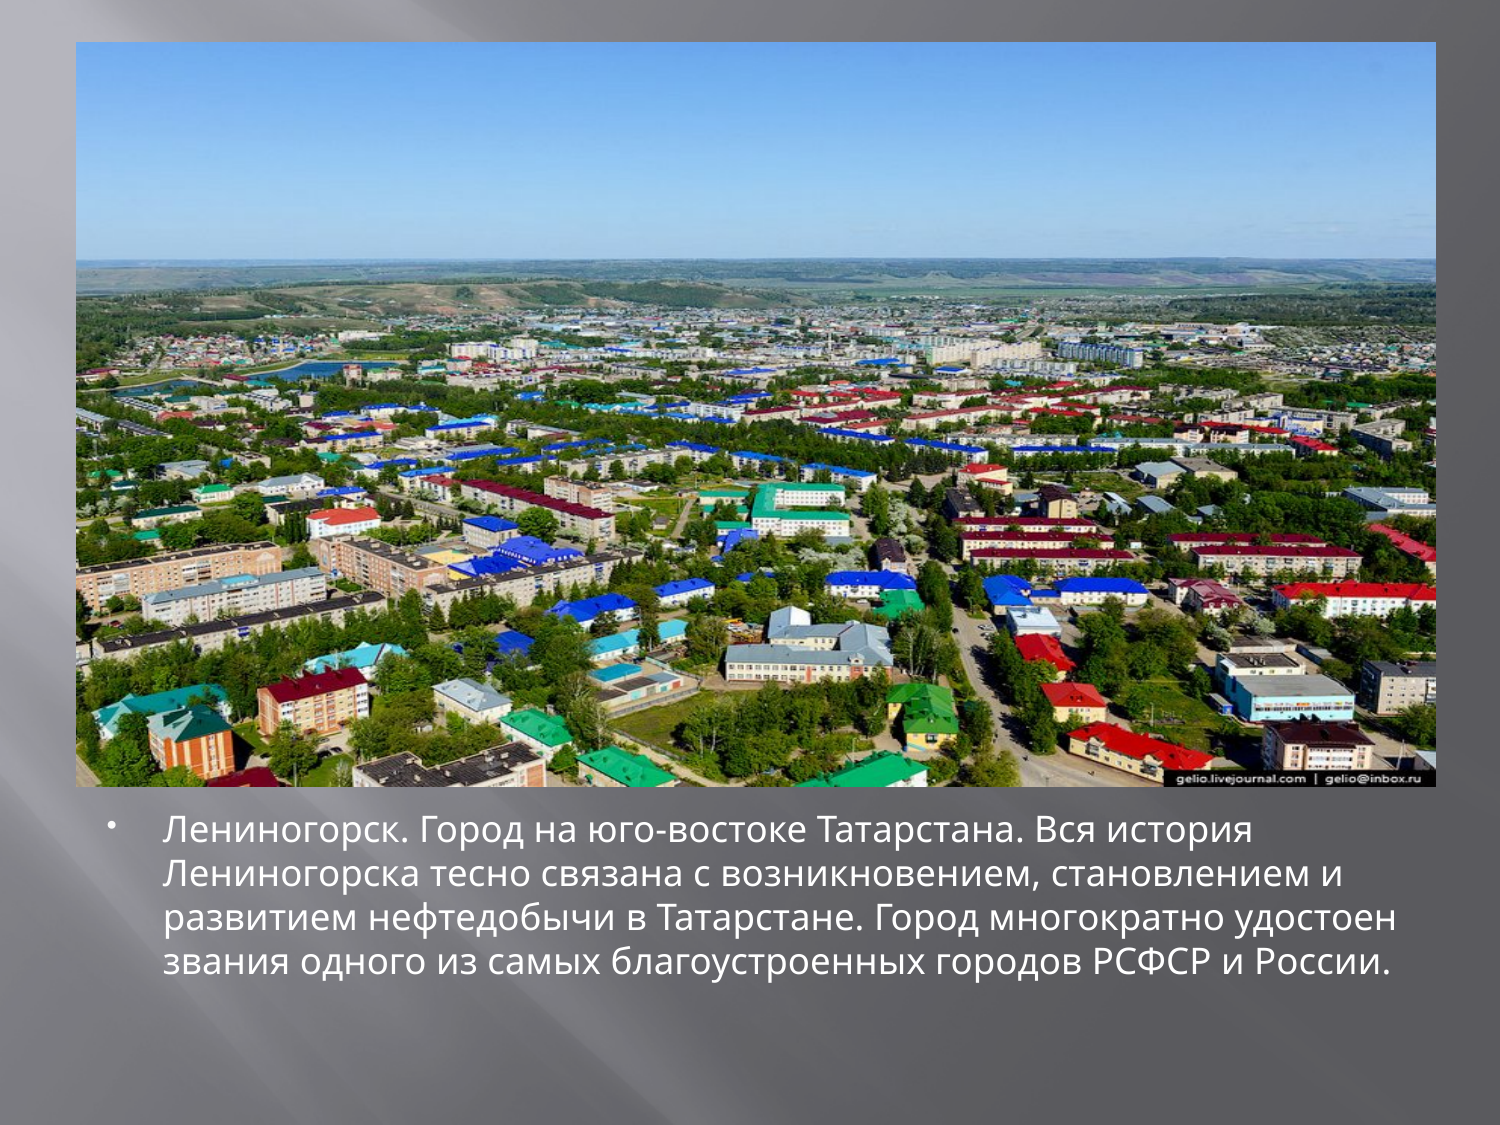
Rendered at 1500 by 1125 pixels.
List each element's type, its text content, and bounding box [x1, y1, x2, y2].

picture [76, 42, 1436, 788]
list Лениногорск. Город на юго-востоке Татарстана. Вся история Лениногорска тесно связана с возникновением, становлением и развитием нефтедобычи в Татарстане. Город многократно удостоен звания одного из самых благоустроенных городов РСФСР и России. [75, 798, 1425, 1035]
